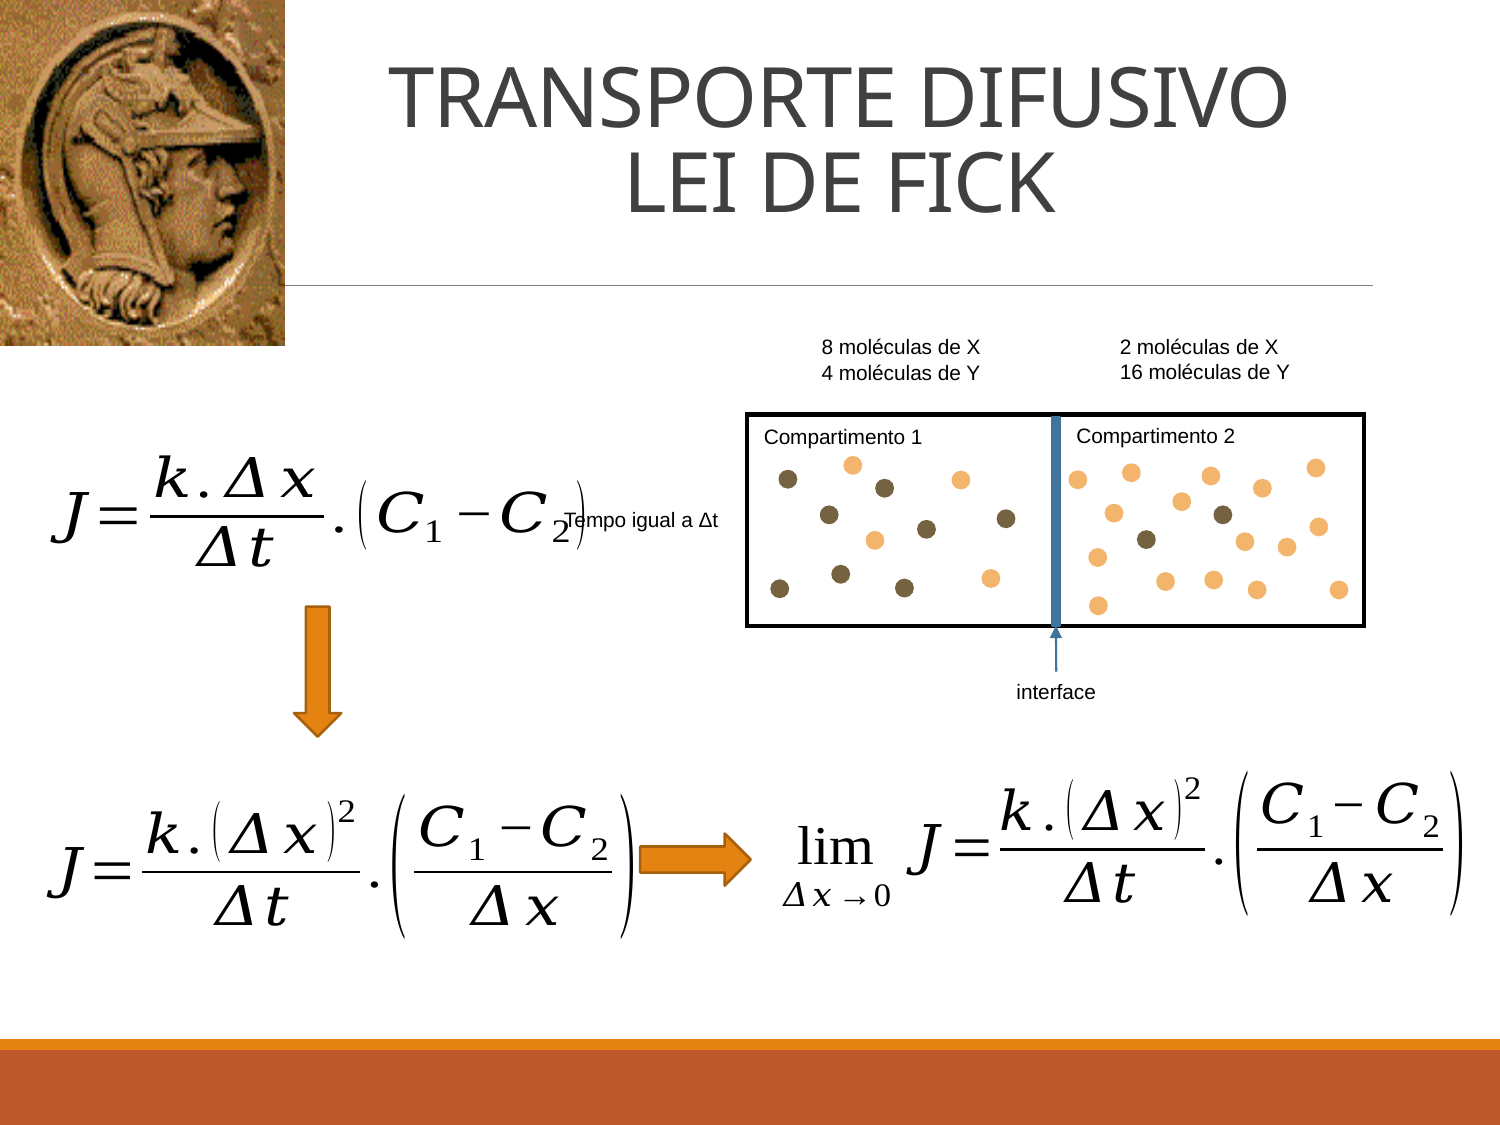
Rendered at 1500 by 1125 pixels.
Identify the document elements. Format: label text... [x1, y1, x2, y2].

text_box [638, 832, 752, 887]
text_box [548, 325, 1365, 713]
text_box [292, 605, 343, 738]
title TRANSPORTE DIFUSIVO LEI DE FICK [297, 30, 1420, 237]
picture [0, 0, 288, 351]
